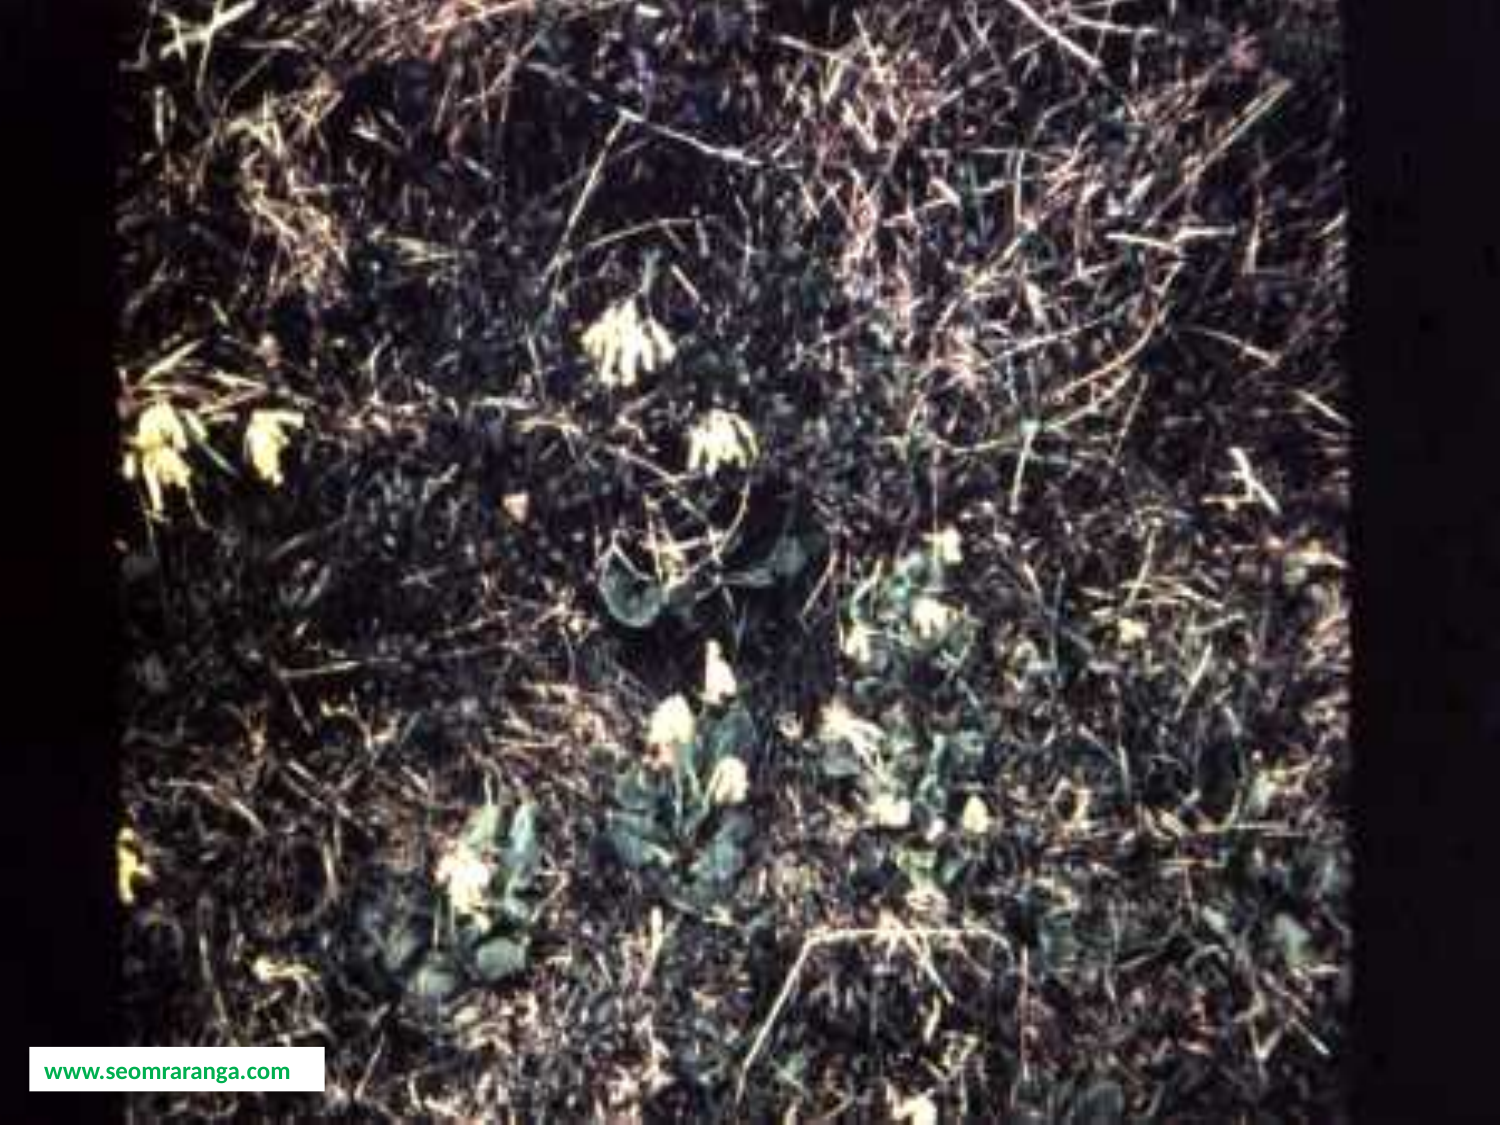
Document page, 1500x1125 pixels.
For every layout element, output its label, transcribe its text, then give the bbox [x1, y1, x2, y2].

picture [0, 0, 1500, 1125]
text_box www.seomraranga.com [29, 1046, 325, 1092]
